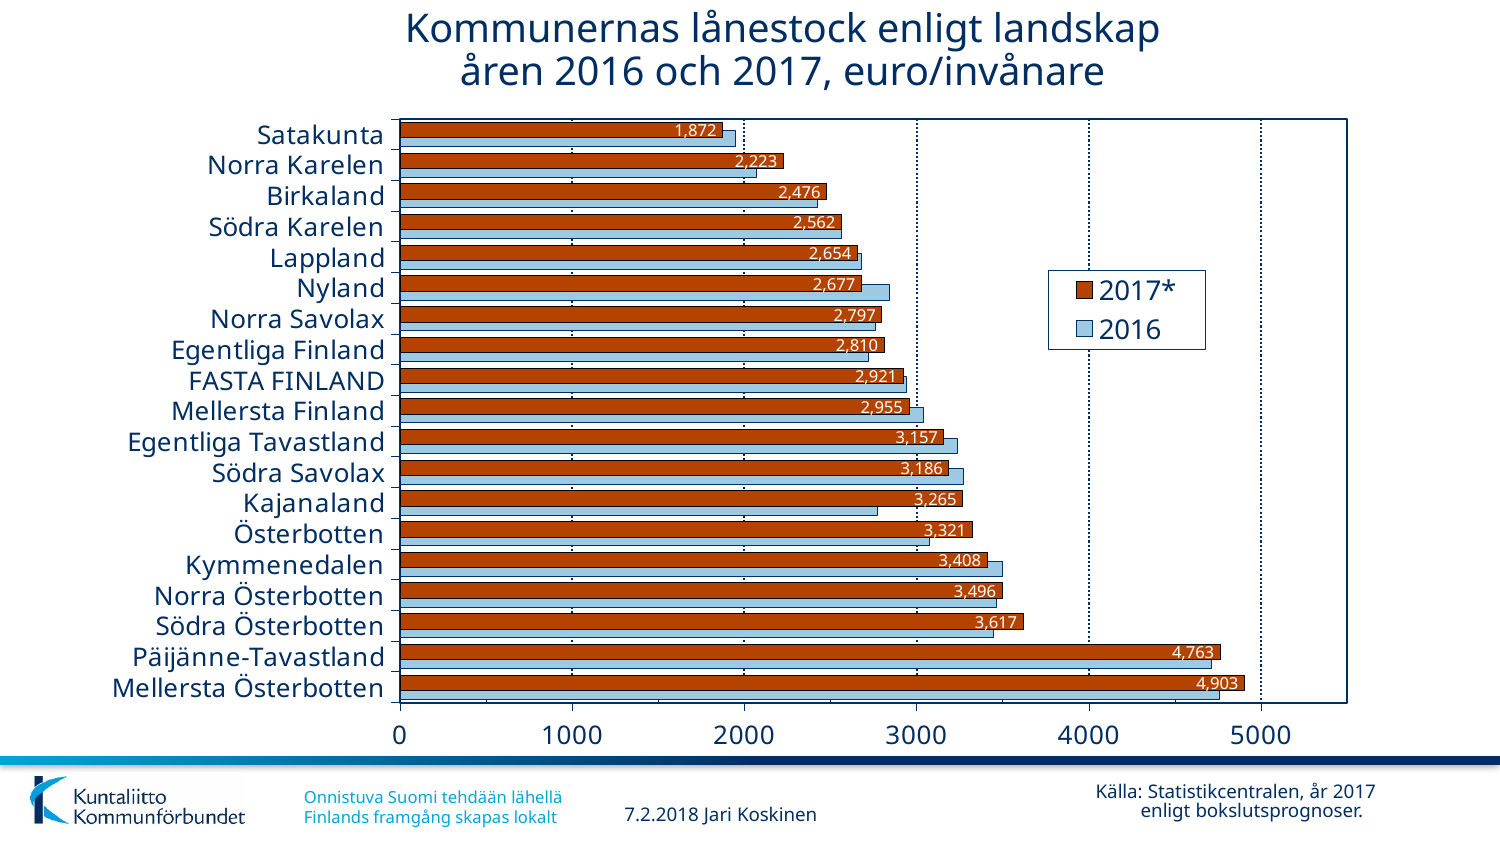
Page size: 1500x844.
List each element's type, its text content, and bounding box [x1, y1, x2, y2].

footer 7.2.2018 Jari Koskinen [609, 795, 966, 841]
chart [110, 109, 1392, 753]
picture [29, 773, 246, 825]
text_box Kommunernas lånestock enligt landskap åren 2016 och 2017, euro/invånare [201, 8, 1365, 94]
text_box Källa: Statistikcentralen, år 2017 enligt bokslutsprognoser. [1080, 776, 1471, 830]
